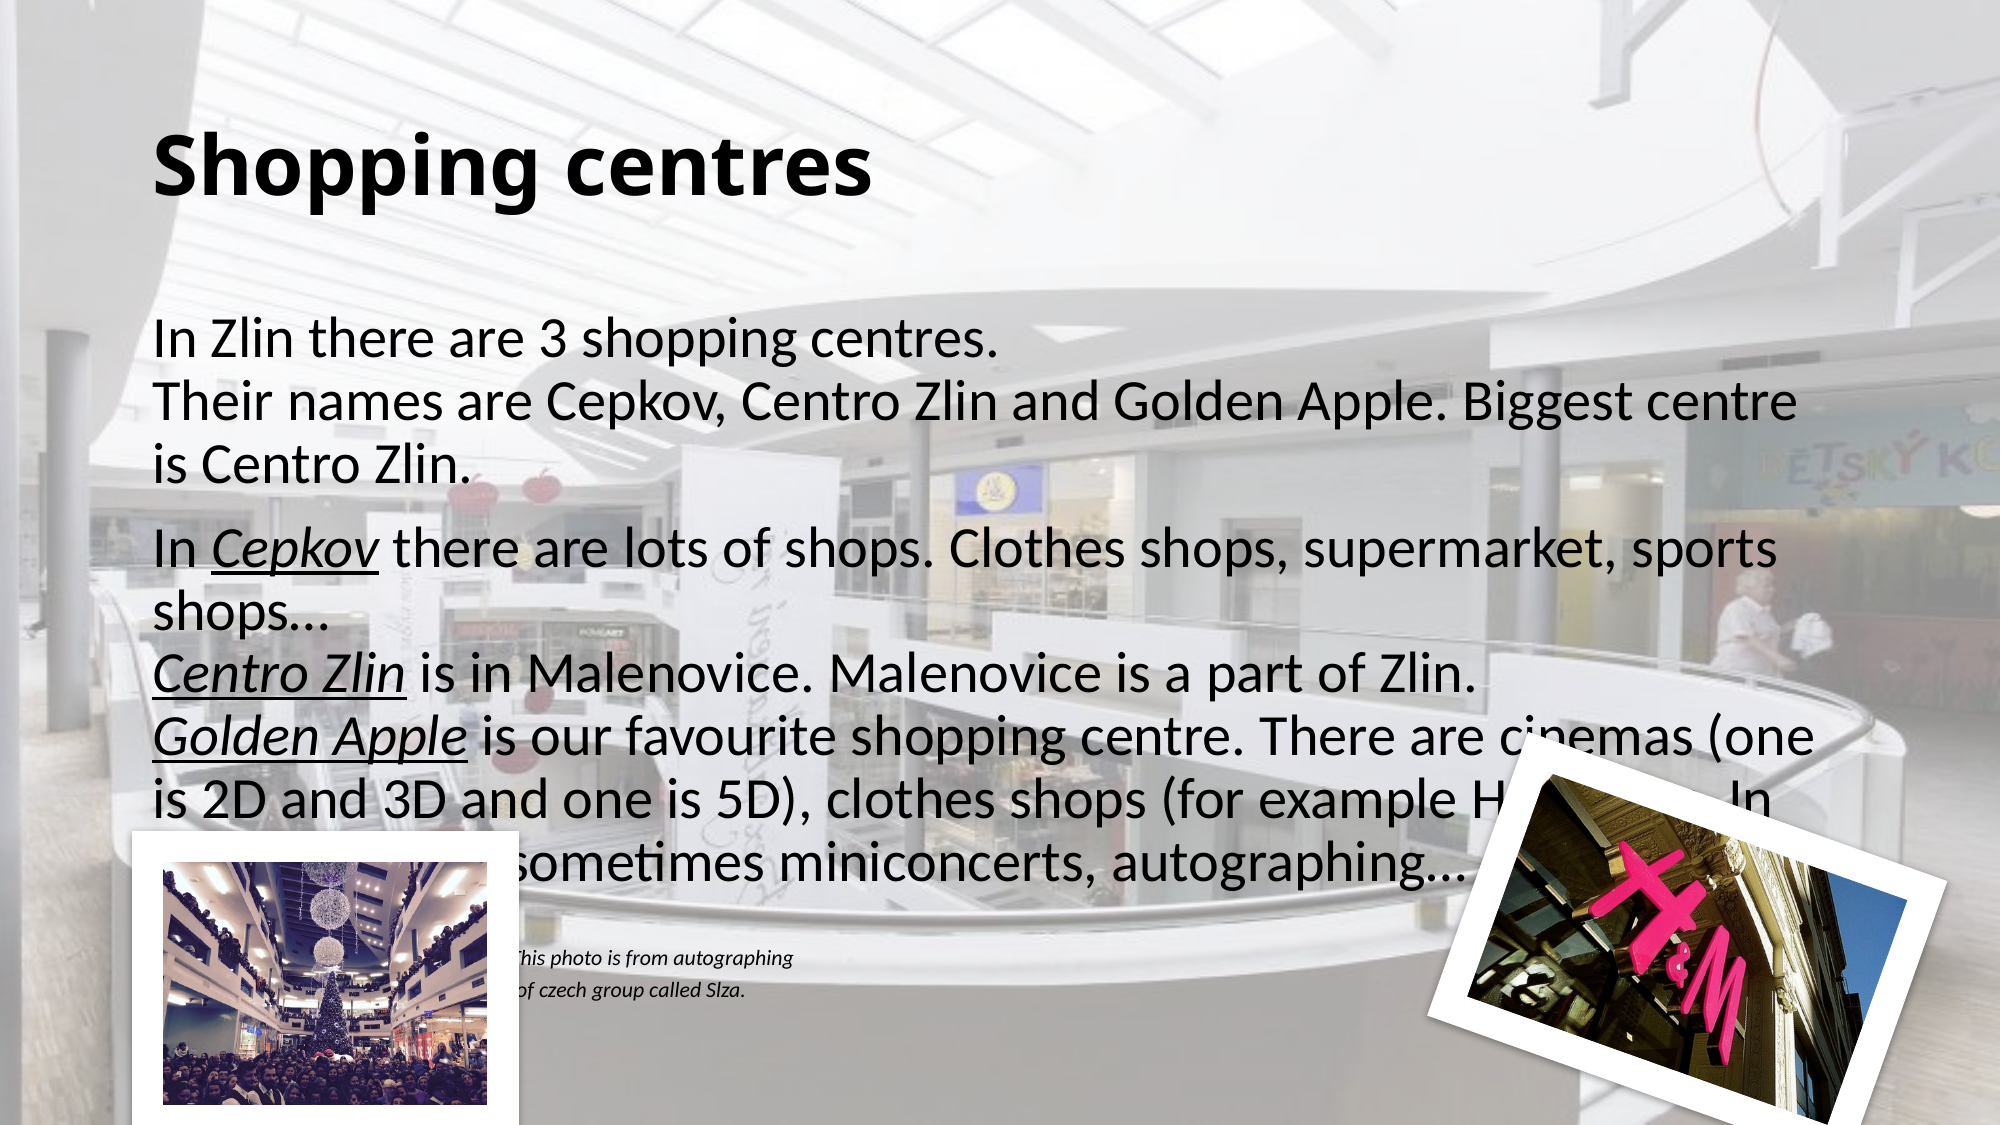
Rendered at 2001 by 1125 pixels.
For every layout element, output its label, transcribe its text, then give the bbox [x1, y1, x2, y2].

picture [1468, 772, 1907, 1124]
picture [162, 861, 488, 1106]
title Shopping centres [137, 59, 1863, 278]
list In Zlin there are 3 shopping centres. Their names are Cepkov, Centro Zlin and Golden Apple. Biggest centre is Centro Zlin. In Cepkov there are lots of shops. Clothes shops, supermarket, sports shops… Centro Zlin is in Malenovice. Malenovice is a part of Zlin. Golden Apple is our favourite shopping centre. There are cinemas (one is 2D and 3D and one is 5D), clothes shops (for example H&M) etc. In this centre are sometimes miniconcerts, autographing… This photo is from autographing of czech group called Slza. [137, 299, 1863, 1014]
